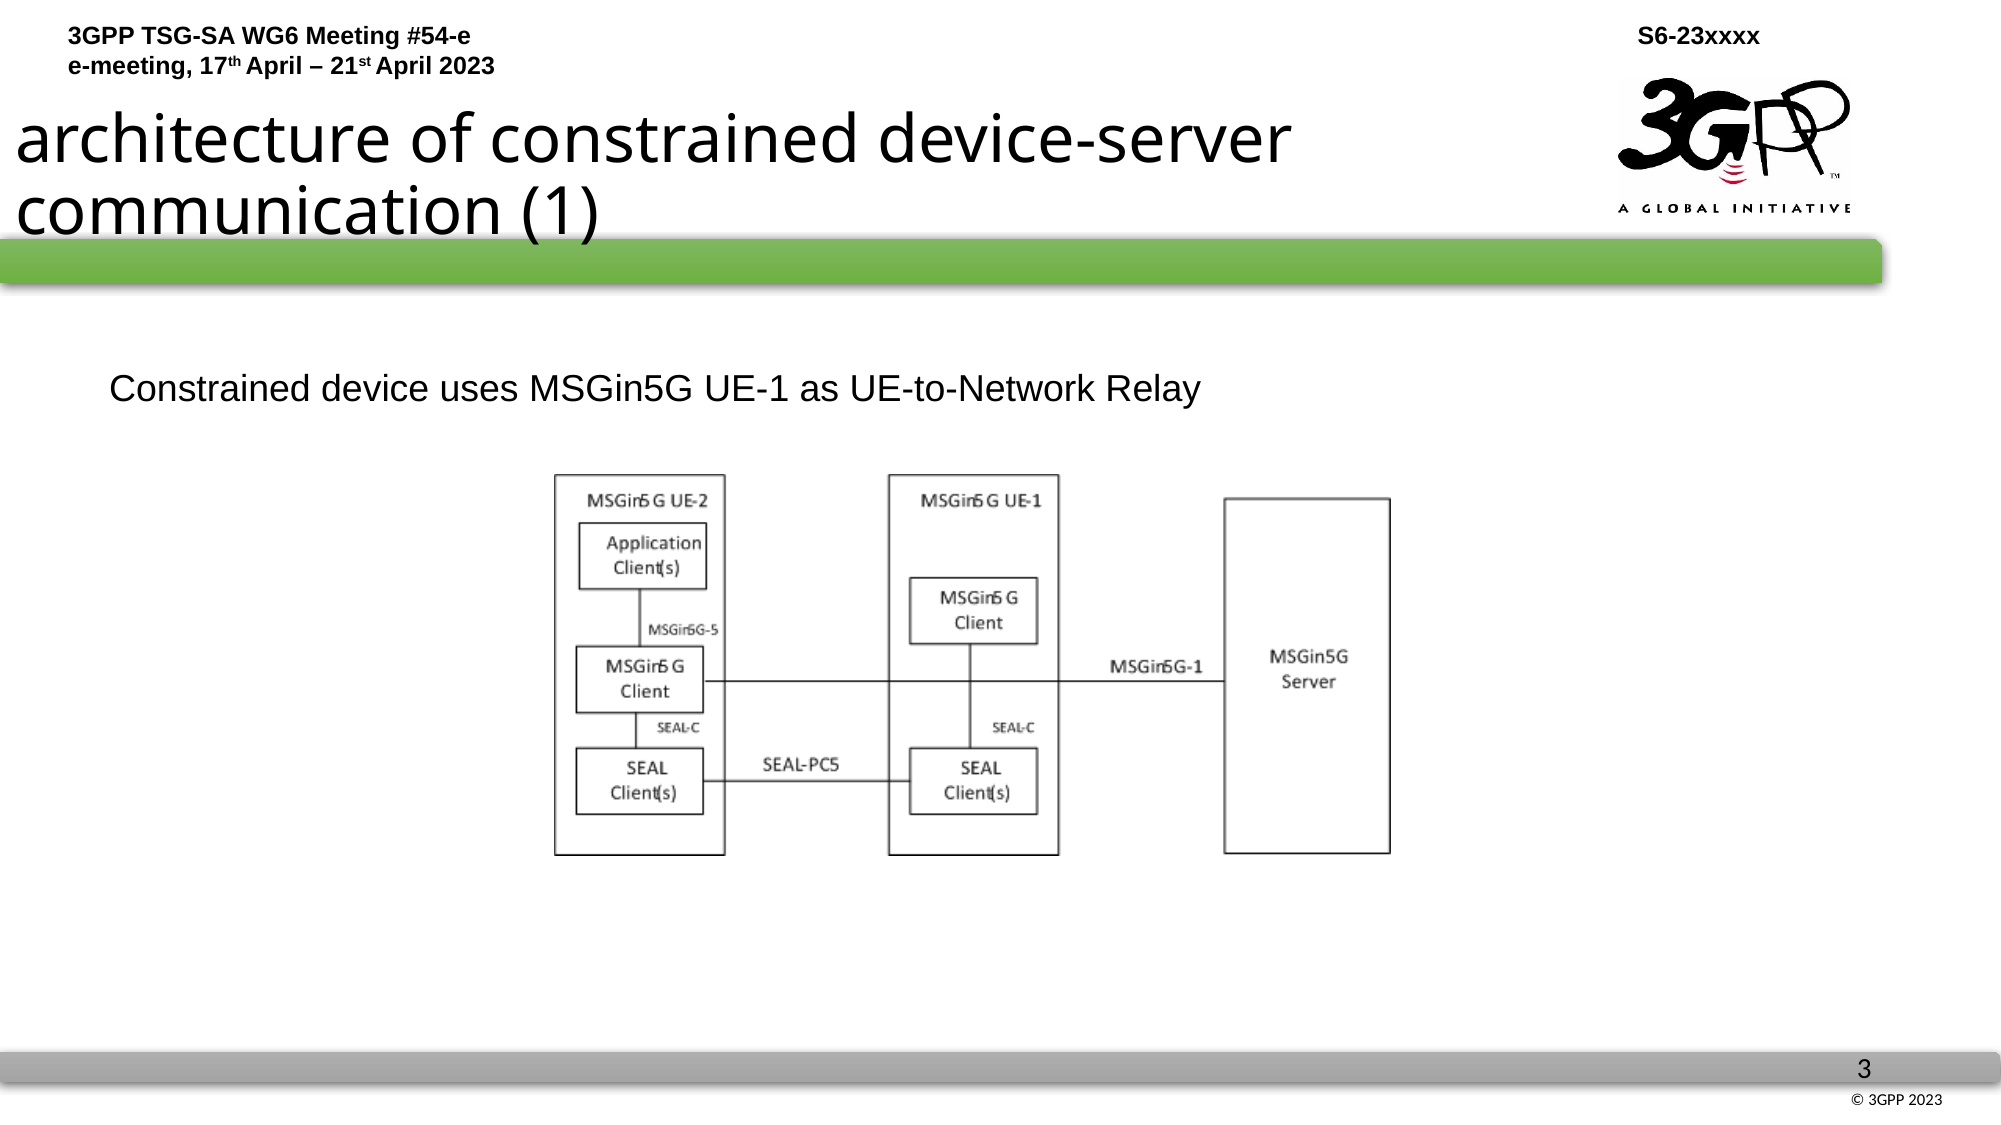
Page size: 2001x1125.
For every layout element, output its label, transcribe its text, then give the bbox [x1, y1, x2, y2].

picture [554, 474, 1391, 856]
title architecture of constrained device-server communication (1) [0, 86, 1725, 268]
picture [1618, 78, 1850, 213]
text_box Constrained device uses MSGin5G UE-1 as UE-to-Network Relay [94, 356, 1217, 417]
